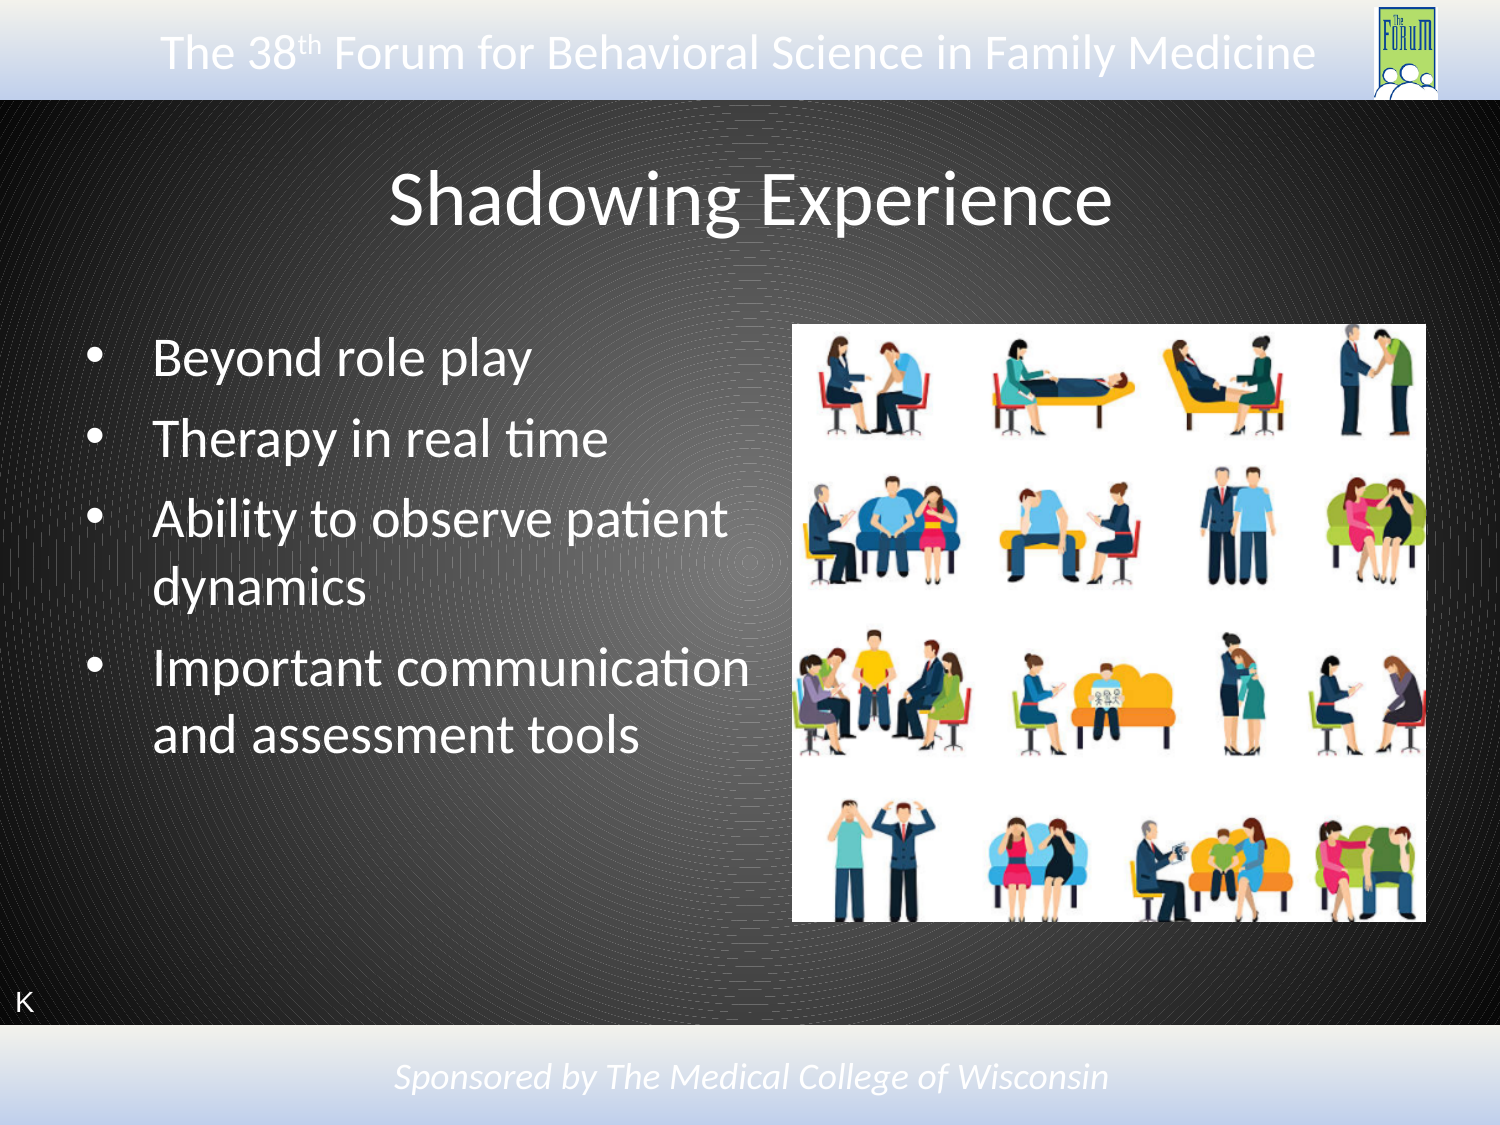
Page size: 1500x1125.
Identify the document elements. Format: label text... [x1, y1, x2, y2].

title Shadowing Experience [76, 137, 1427, 250]
picture [791, 324, 1426, 923]
picture [1374, 7, 1438, 100]
text_box K [0, 973, 48, 1030]
list Beyond role play Therapy in real time Ability to observe patient dynamics Important communication and assessment tools [62, 312, 768, 838]
